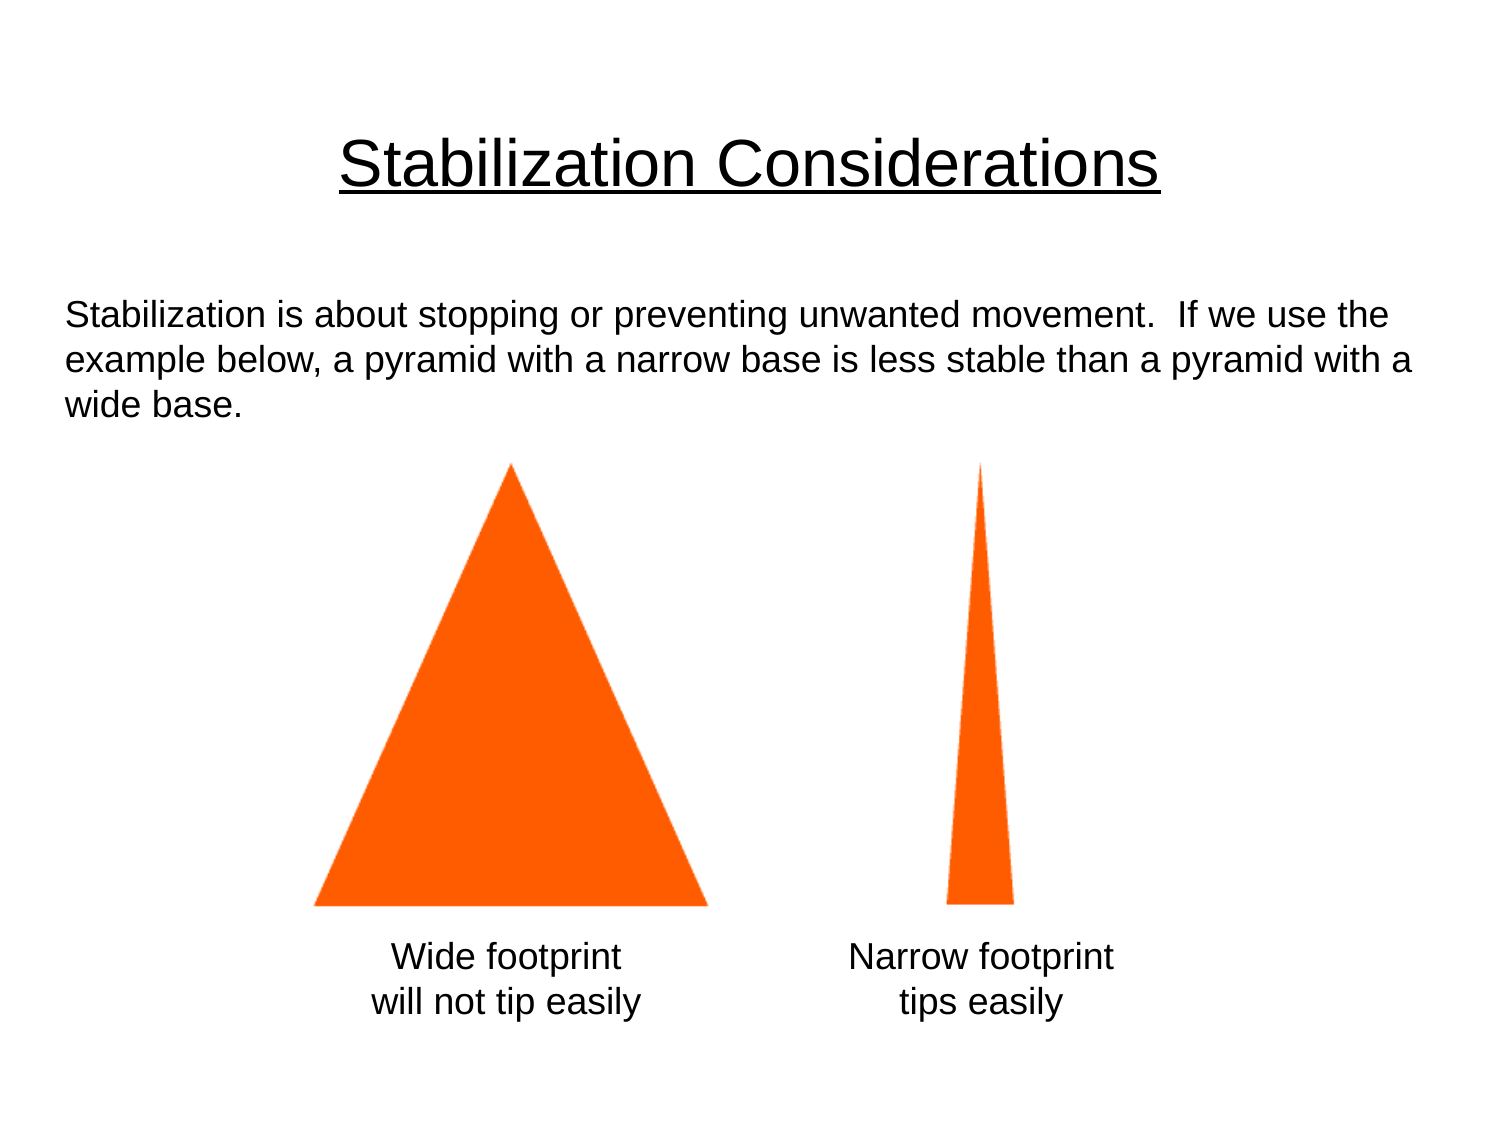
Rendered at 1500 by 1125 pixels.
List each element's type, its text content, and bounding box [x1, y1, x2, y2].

text_box Wide footprint will not tip easily [343, 928, 669, 1030]
text_box Stabilization Considerations Stabilization is about stopping or preventing unwanted movement. If we use the example below, a pyramid with a narrow base is less stable than a pyramid with a wide base. [50, 112, 1450, 433]
picture [280, 449, 1219, 919]
text_box Narrow footprint tips easily [824, 928, 1138, 1030]
